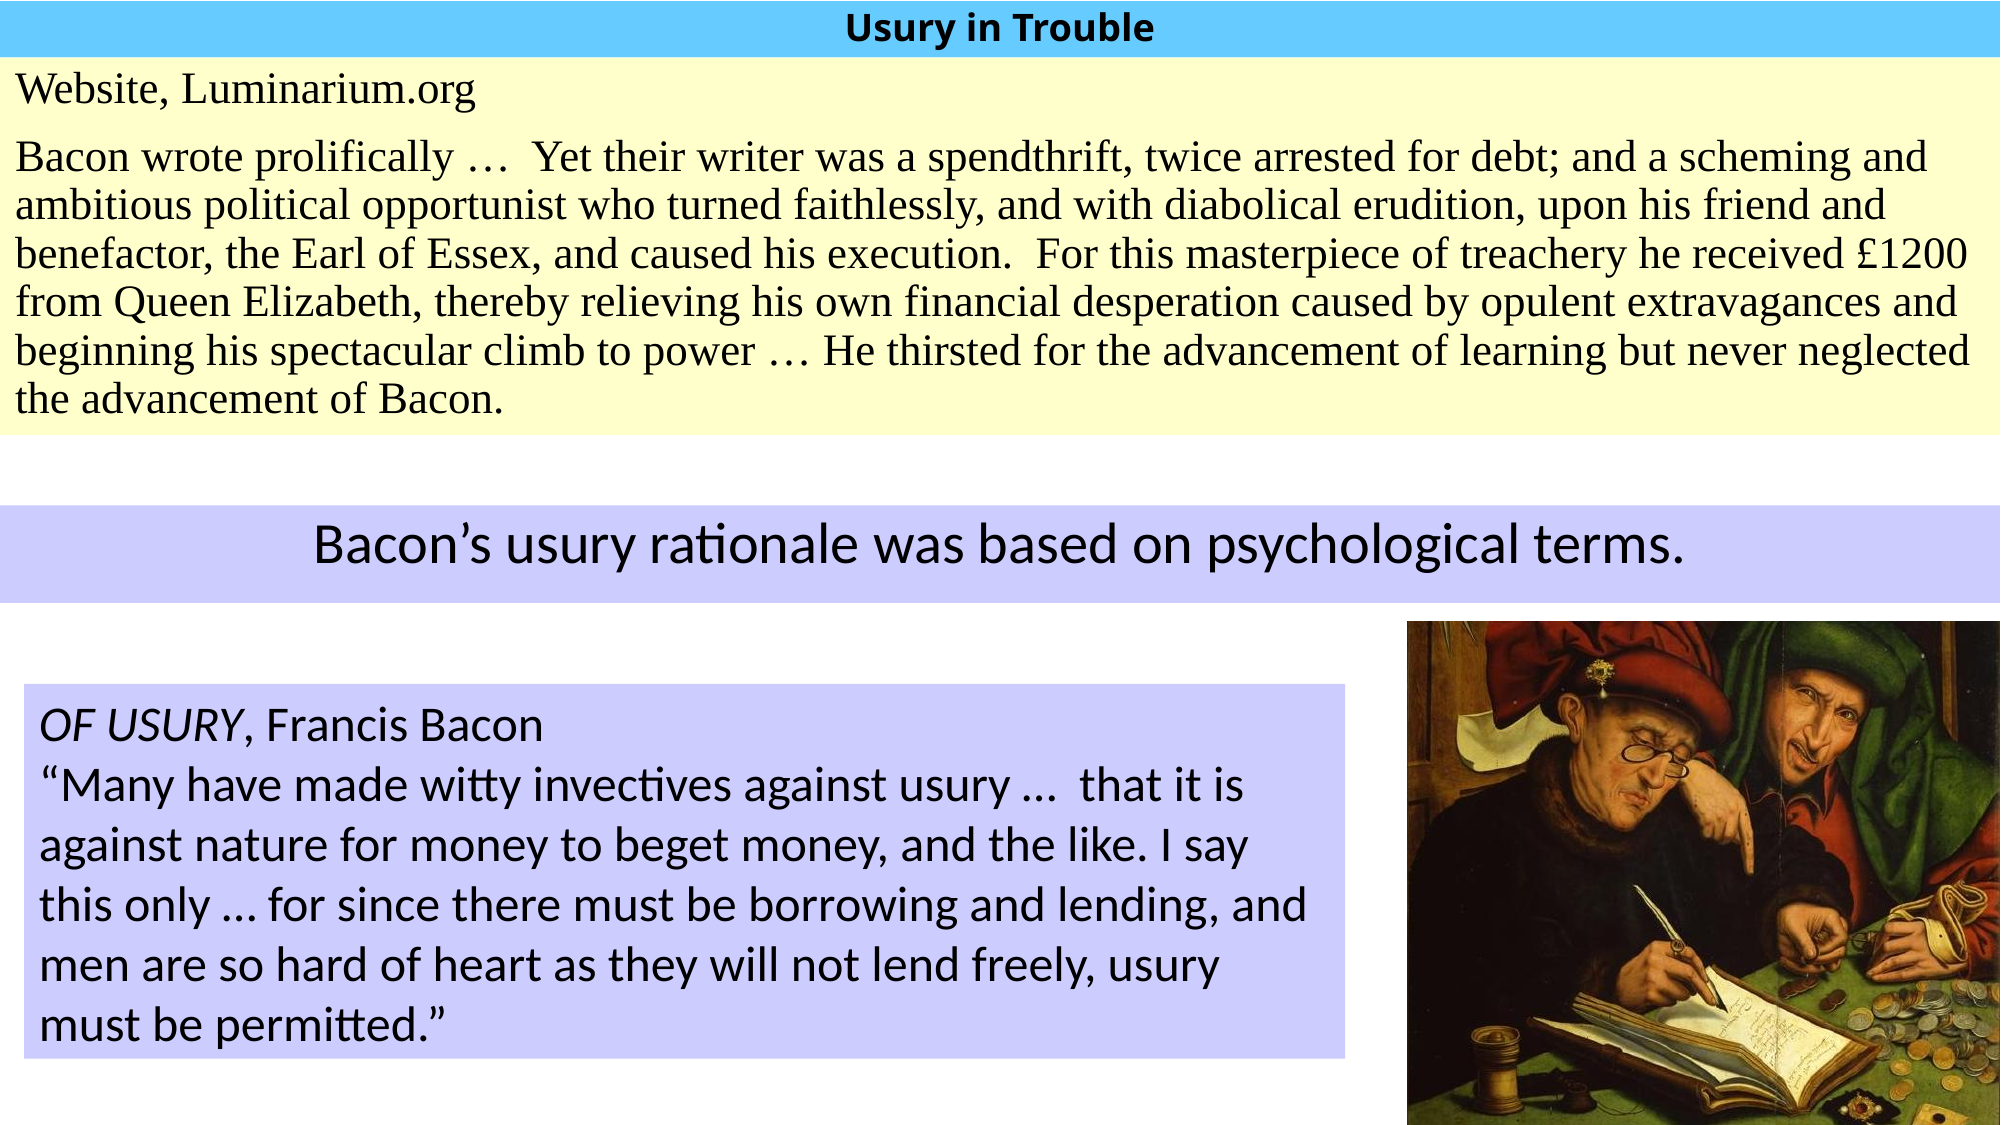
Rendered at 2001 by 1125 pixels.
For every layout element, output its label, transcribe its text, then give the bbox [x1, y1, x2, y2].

list Website, Luminarium.org Bacon wrote prolifically … Yet their writer was a spendthrift, twice arrested for debt; and a scheming and ambitious political opportunist who turned faithlessly, and with diabolical erudition, upon his friend and benefactor, the Earl of Essex, and caused his execution. For this masterpiece of treachery he received £1200 from Queen Elizabeth, thereby relieving his own financial desperation caused by opulent extravagances and beginning his spectacular climb to power … He thirsted for the advancement of learning but never neglected the advancement of Bacon. [0, 57, 2000, 435]
title Usury in Trouble [0, 1, 2000, 57]
text_box OF USURY, Francis Bacon “Many have made witty invectives against usury … that it is against nature for money to beget money, and the like. I say this only … for since there must be borrowing and lending, and men are so hard of heart as they will not lend freely, usury must be permitted.” [24, 683, 1346, 1059]
picture [1407, 621, 2000, 1125]
text_box Bacon’s usury rationale was based on psychological terms. [0, 505, 2000, 603]
